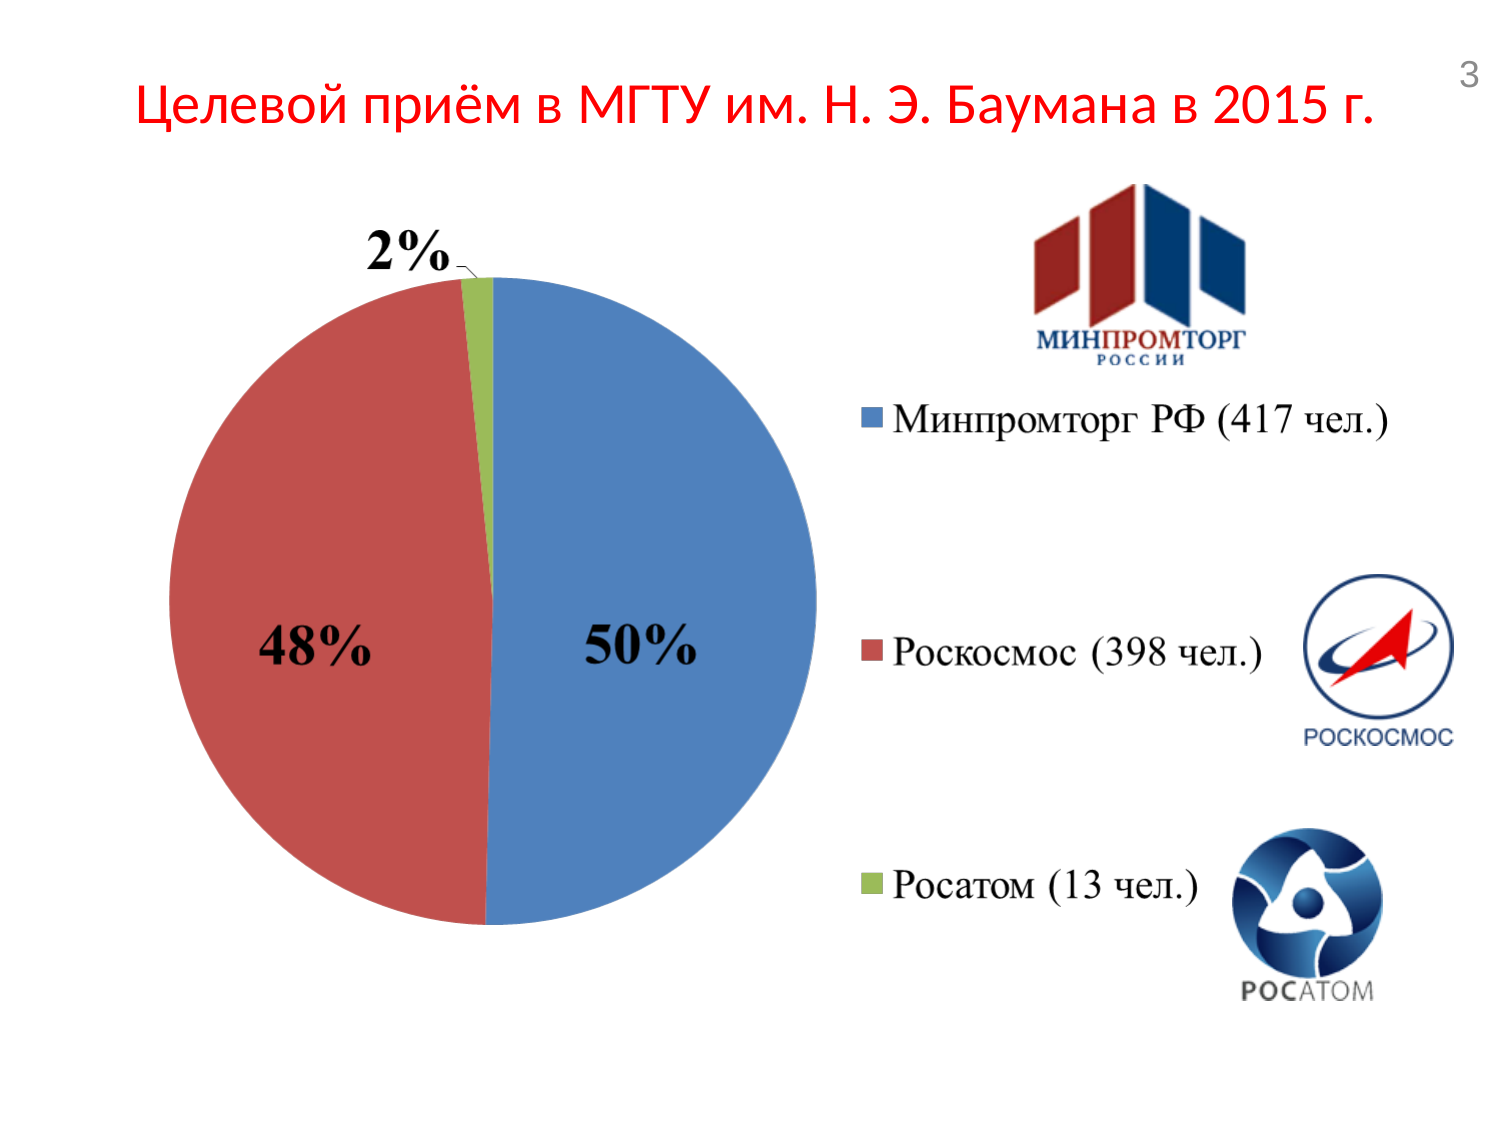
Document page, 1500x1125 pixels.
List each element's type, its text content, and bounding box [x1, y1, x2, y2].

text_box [20, 199, 1444, 1008]
slide_number 3 [1399, 19, 1495, 126]
picture [1021, 184, 1257, 373]
title Целевой приём в МГТУ им. Н. Э. Баумана в 2015 г. [46, 46, 1465, 154]
picture [1303, 573, 1455, 747]
picture [1232, 828, 1383, 1001]
